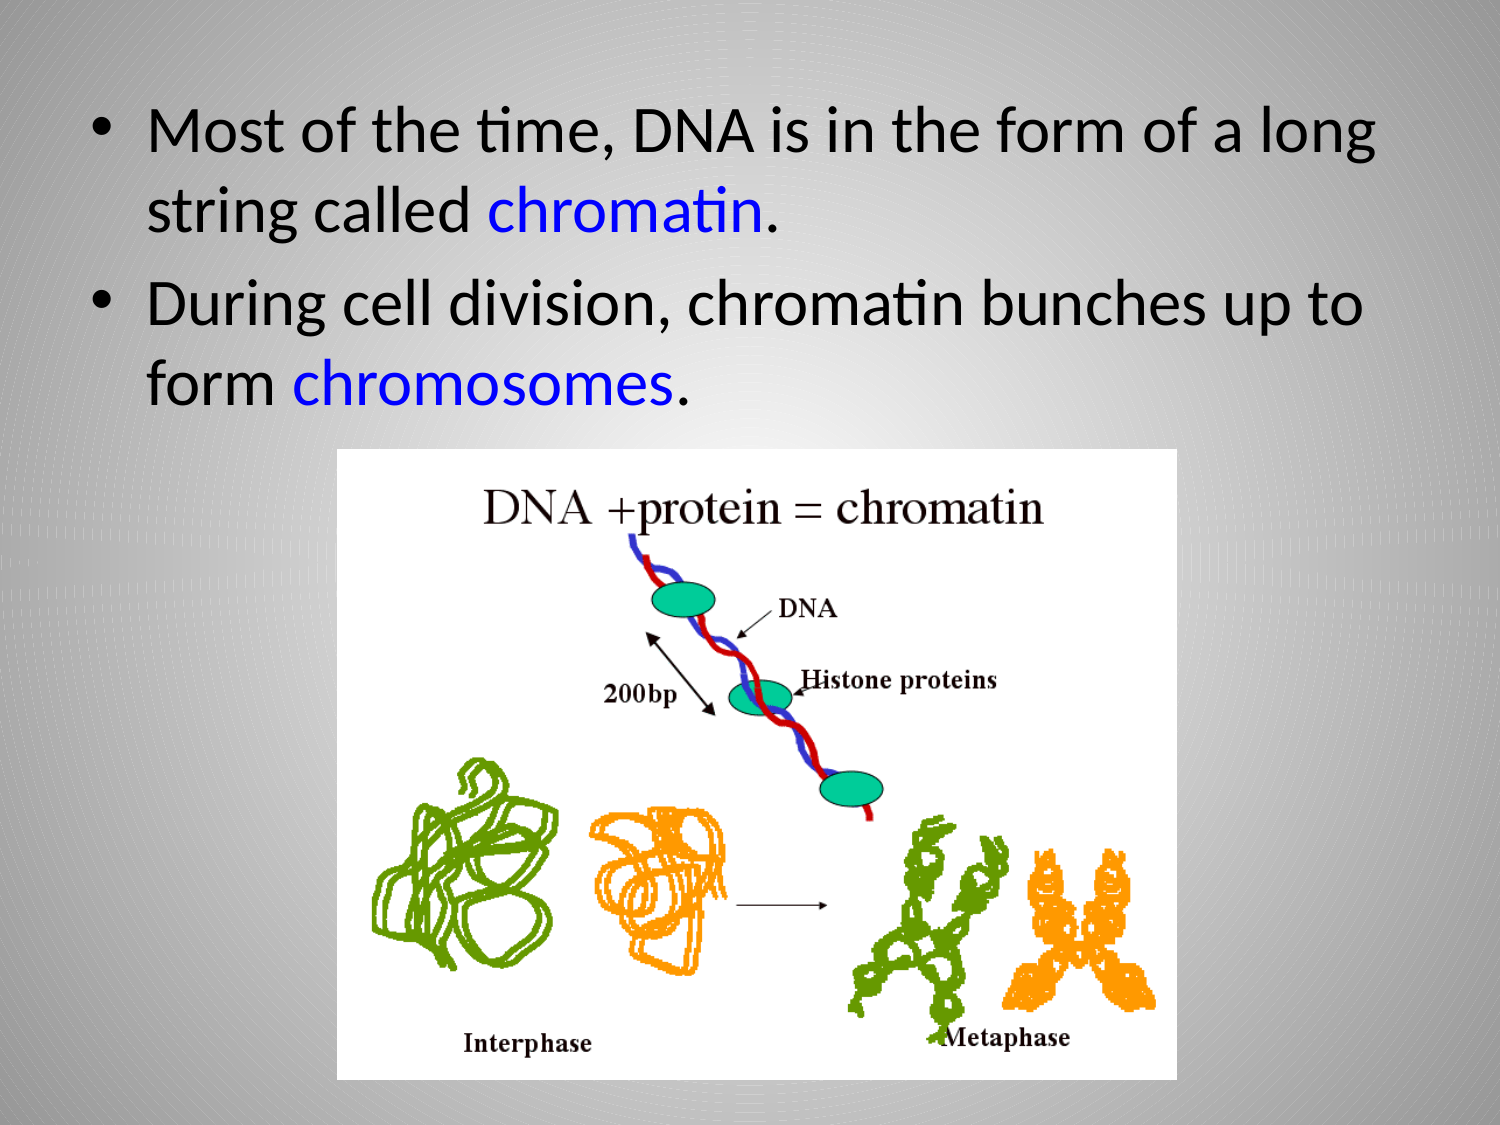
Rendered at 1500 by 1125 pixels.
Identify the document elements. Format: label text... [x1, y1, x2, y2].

picture [336, 449, 1177, 1080]
list Most of the time, DNA is in the form of a long string called chromatin. During cell division, chromatin bunches up to form chromosomes. [75, 77, 1425, 1005]
